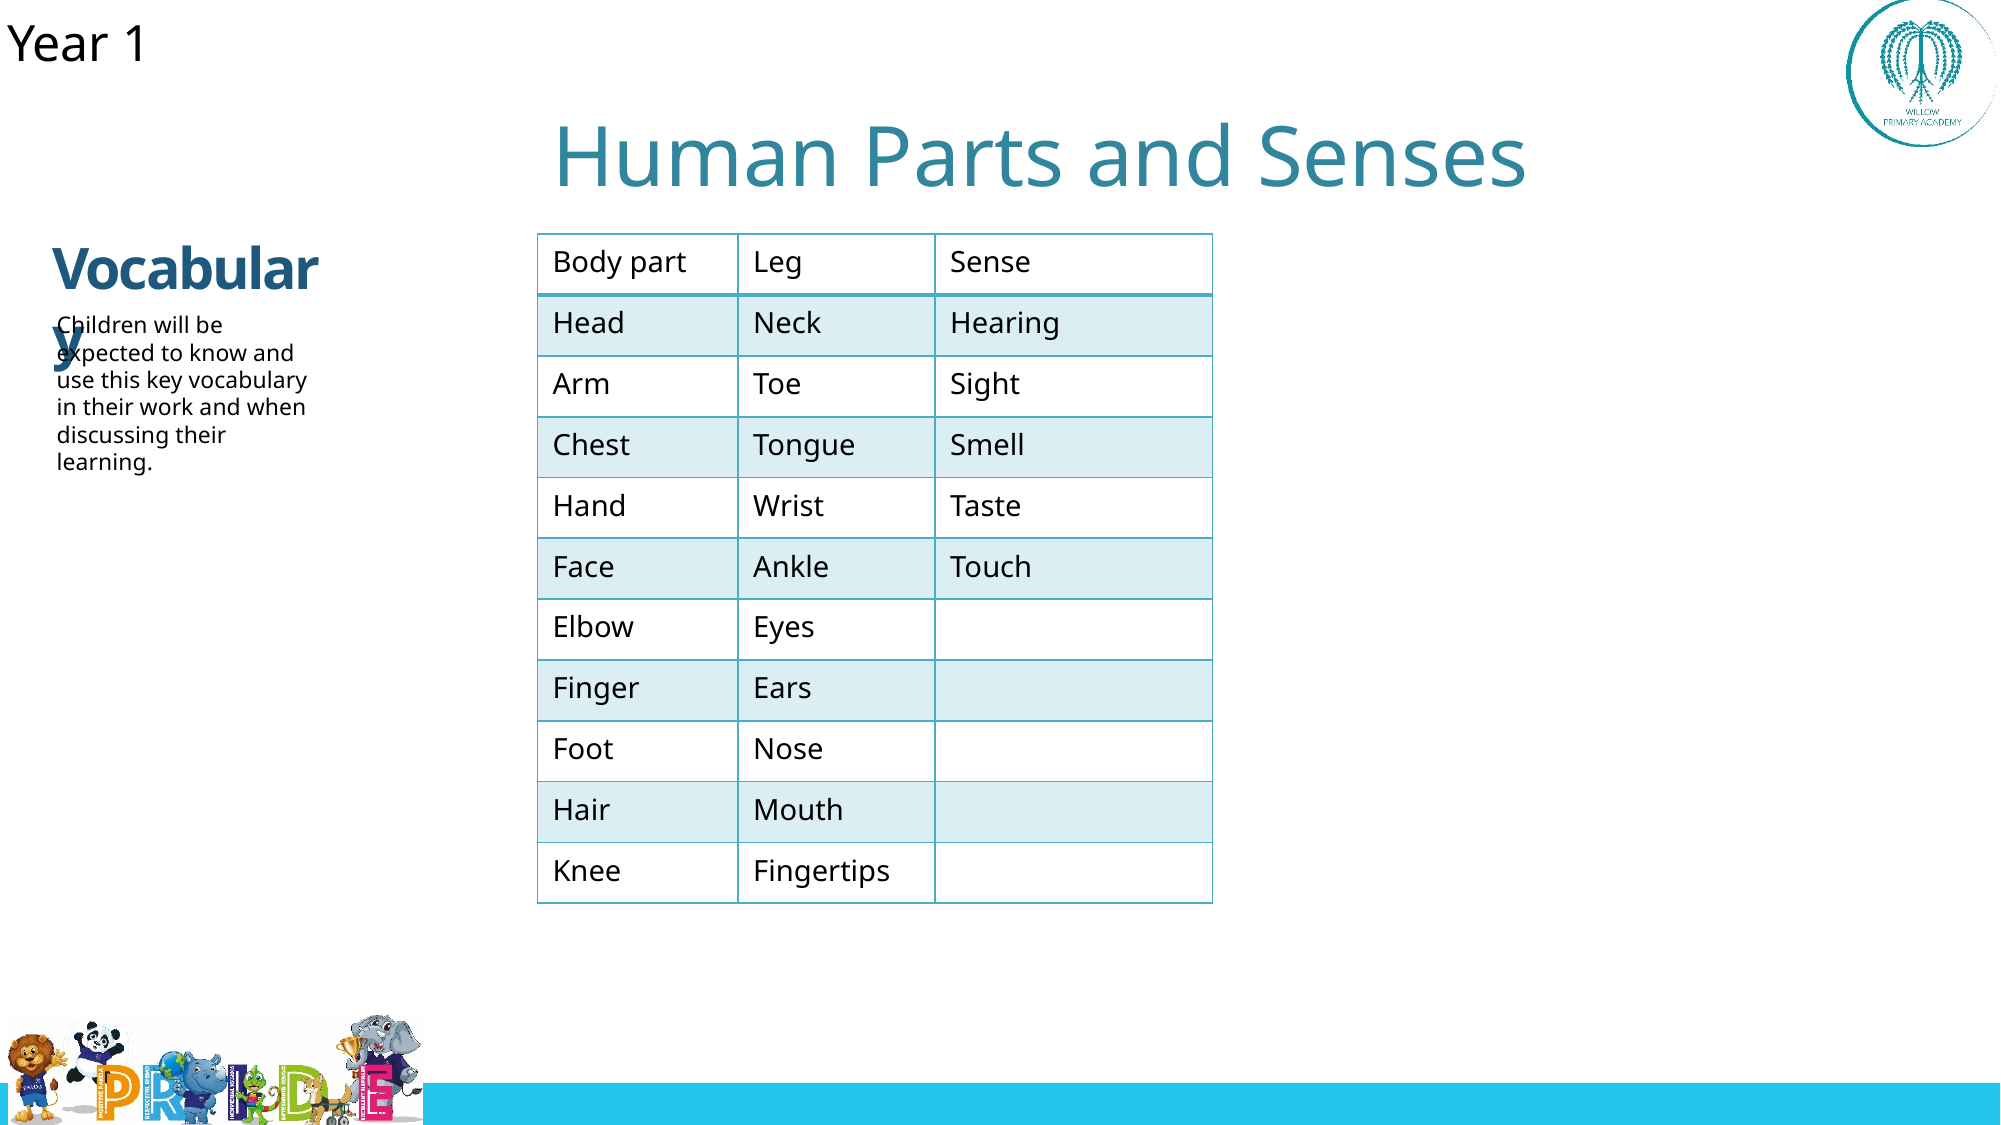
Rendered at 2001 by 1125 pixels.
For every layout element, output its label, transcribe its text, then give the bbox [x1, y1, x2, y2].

table_cell Head [538, 297, 737, 355]
table_cell Hand [538, 478, 737, 537]
text_box Children will be expected to know and use this key vocabulary in their work and when discussing their learning. [41, 303, 339, 483]
table_cell Smell [936, 418, 1212, 477]
table_cell [936, 600, 1212, 659]
table_cell Chest [538, 418, 737, 477]
table_cell Touch [936, 539, 1212, 598]
table_cell Elbow [538, 600, 737, 659]
table_cell Ears [739, 661, 934, 720]
table_header Body part [538, 235, 737, 293]
table_cell [936, 782, 1212, 842]
table_cell Eyes [739, 600, 934, 659]
text_box Vocabulary [49, 229, 341, 370]
picture [7, 1012, 423, 1125]
table_cell Hair [538, 782, 737, 842]
table_cell Knee [538, 843, 737, 902]
table_cell Sight [936, 357, 1212, 416]
table_cell Hearing [936, 297, 1212, 355]
table_cell Toe [739, 357, 934, 416]
table_cell Tongue [739, 418, 934, 477]
picture [1846, 0, 1997, 147]
table_cell [936, 843, 1212, 902]
table_cell Mouth [739, 782, 934, 842]
table_cell Finger [538, 661, 737, 720]
table_cell Foot [538, 722, 737, 781]
text_box Year 1 [5, 9, 565, 72]
table_cell Nose [739, 722, 934, 781]
table_cell [936, 722, 1212, 781]
table_cell Ankle [739, 539, 934, 598]
table_cell [936, 661, 1212, 720]
table_cell Arm [538, 357, 737, 416]
table_cell Taste [936, 478, 1212, 537]
text_box Human Parts and Senses [537, 96, 1775, 211]
table_cell Face [538, 539, 737, 598]
table_cell Fingertips [739, 843, 934, 902]
table_header Sense [936, 235, 1212, 293]
table_header Leg [739, 235, 934, 293]
table_cell Wrist [739, 478, 934, 537]
table_cell Neck [739, 297, 934, 355]
